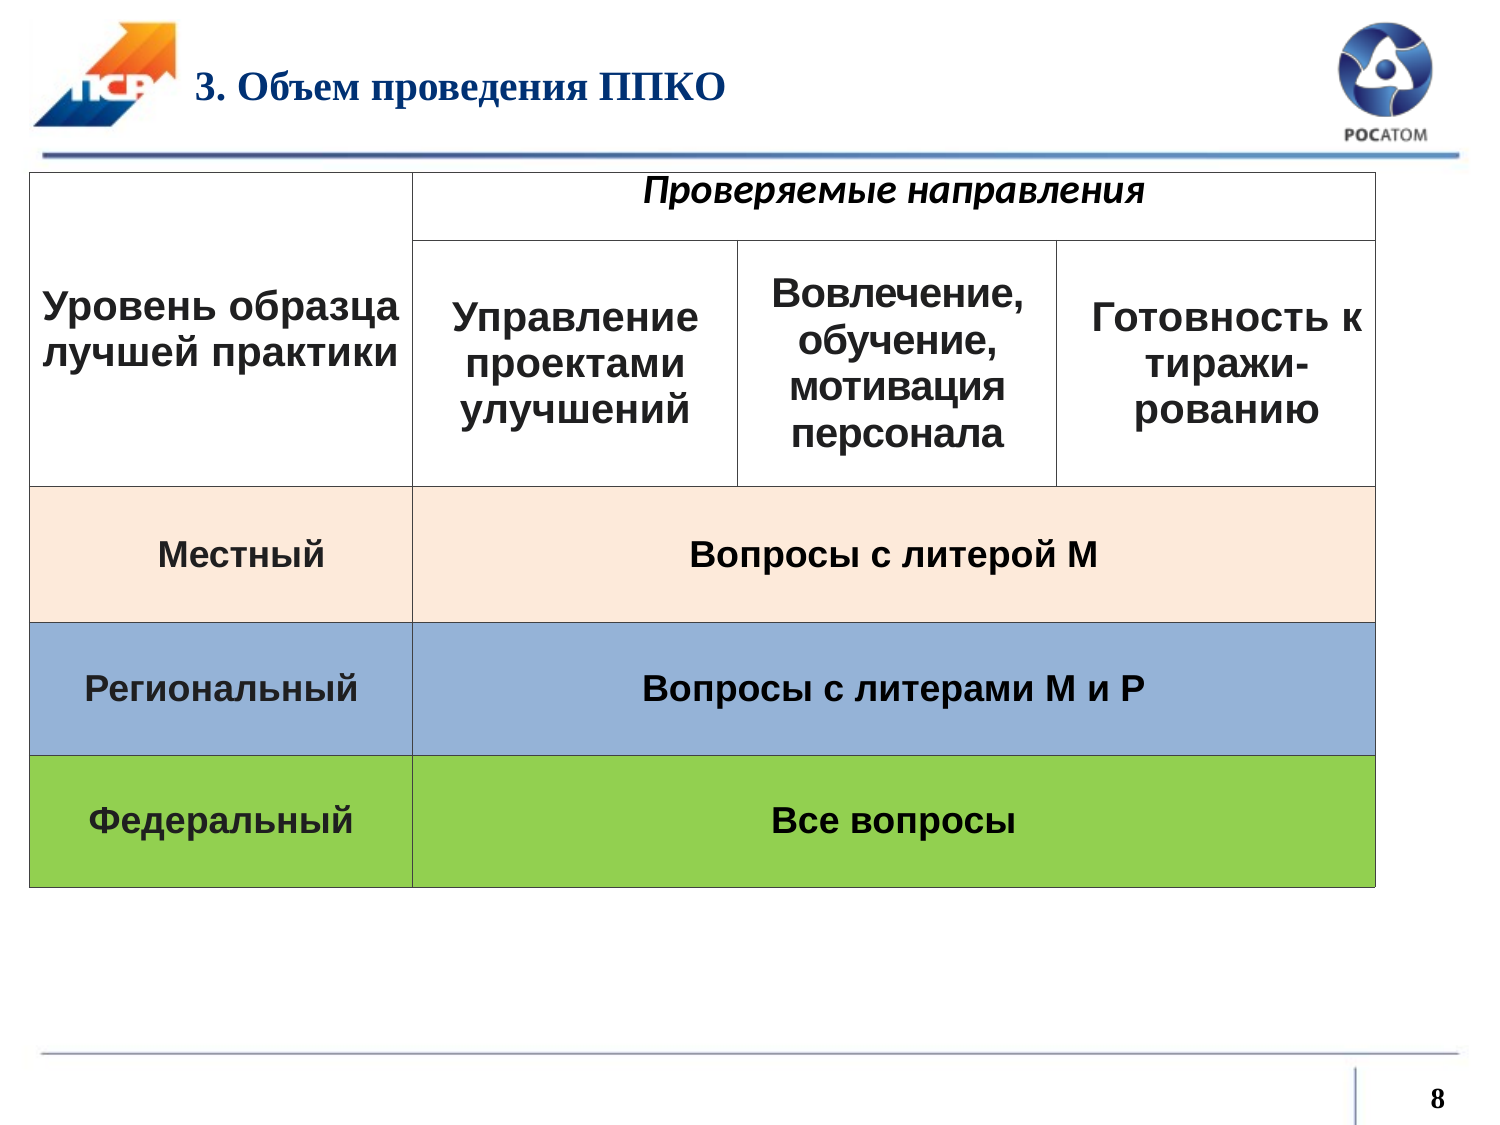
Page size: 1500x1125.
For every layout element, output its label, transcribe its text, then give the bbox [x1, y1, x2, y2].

table_header Уровень образца лучшей практики [30, 173, 412, 486]
table_cell Вовлечение, обучение, мотивация персонала [738, 241, 1056, 486]
table_cell Федеральный [30, 756, 412, 887]
table_cell Готовность к тиражи-рованию [1057, 241, 1375, 486]
table_cell Управление проектами улучшений [413, 241, 737, 486]
title 3. Объем проведения ППКО [179, 33, 1321, 172]
picture [0, 0, 1500, 1125]
table_header Проверяемые направления [413, 173, 1375, 240]
table_cell Региональный [30, 623, 412, 755]
table_cell Все вопросы [413, 756, 1375, 887]
slide_number 8 [1426, 1079, 1458, 1125]
table_cell Местный [30, 487, 412, 622]
table_cell Вопросы с литерой М [413, 487, 1375, 622]
table_cell Вопросы с литерами М и Р [413, 623, 1375, 755]
